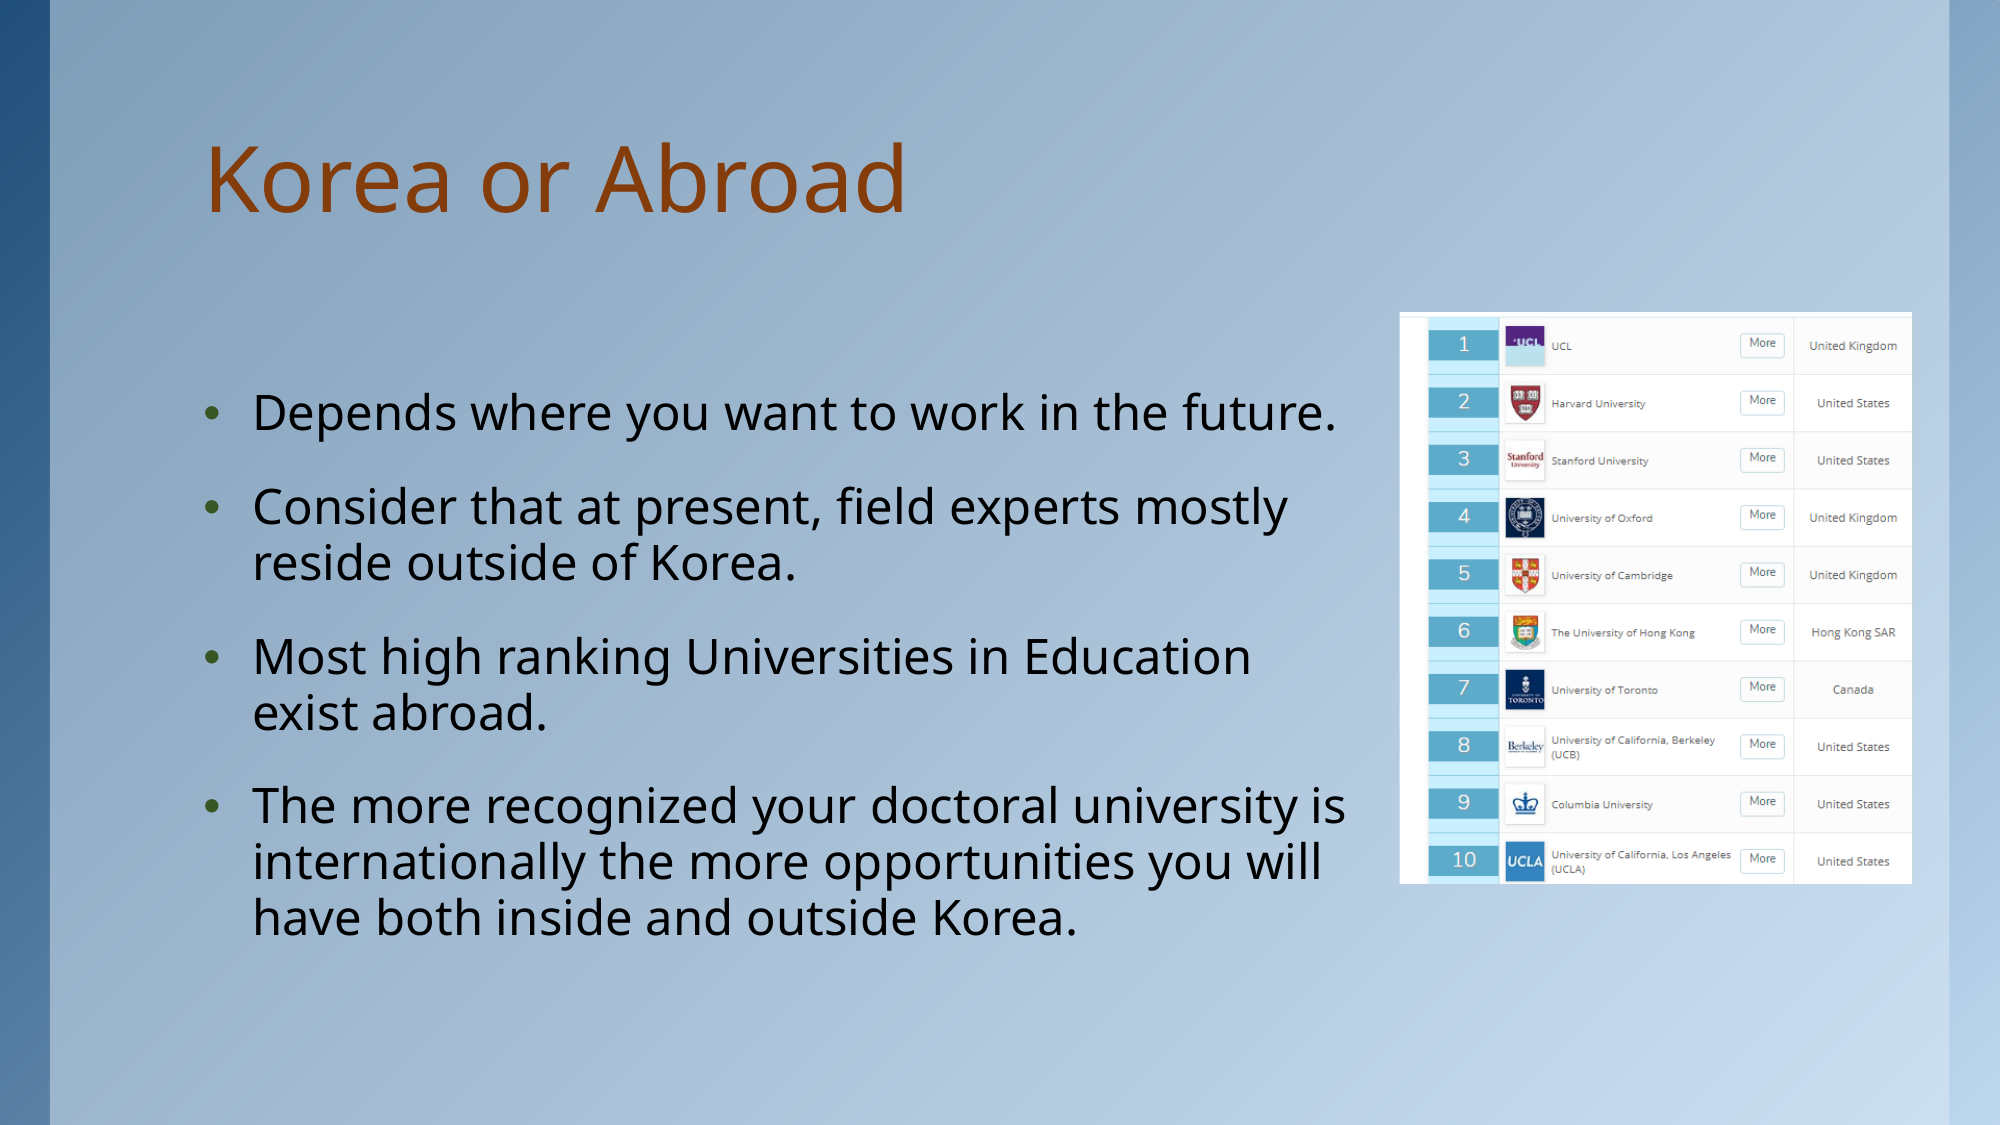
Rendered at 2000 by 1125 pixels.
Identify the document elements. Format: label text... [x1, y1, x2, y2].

picture [1399, 312, 1913, 884]
list Depends where you want to work in the future. Consider that at present, field experts mostly reside outside of Korea. Most high ranking Universities in Education exist abroad. The more recognized your doctoral university is internationally the more opportunities you will have both inside and outside Korea. [183, 279, 1375, 1013]
title Korea or Abroad [183, 12, 1850, 242]
